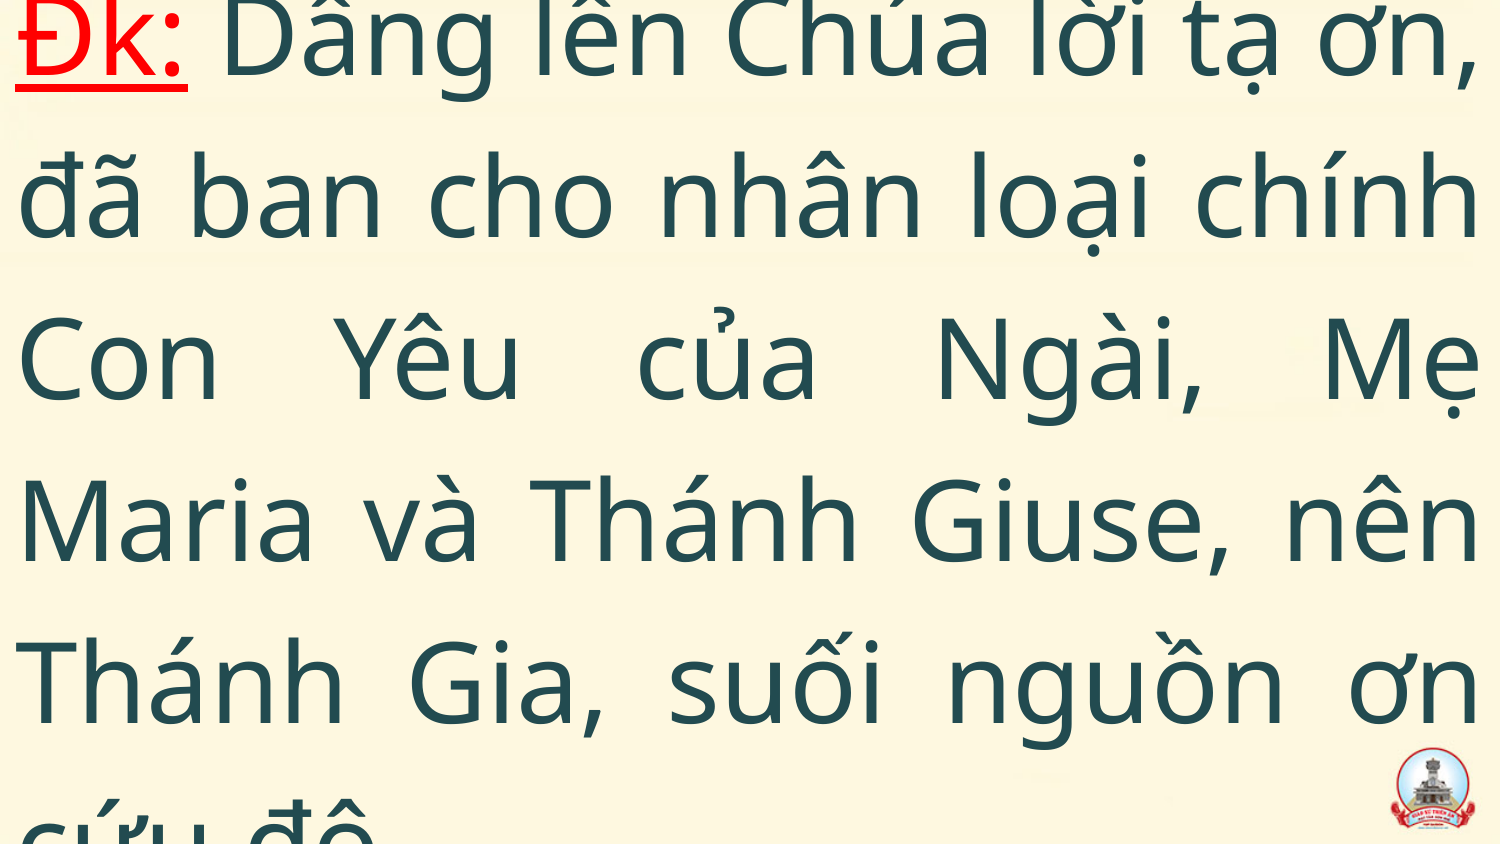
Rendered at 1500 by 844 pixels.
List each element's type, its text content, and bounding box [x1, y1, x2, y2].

title Đk: Dâng lên Chúa lời tạ ơn, đã ban cho nhân loại chính Con Yêu của Ngài, Mẹ Maria và Thánh Giuse, nên Thánh Gia, suối nguồn ơn cứu độ. [0, 0, 1500, 844]
